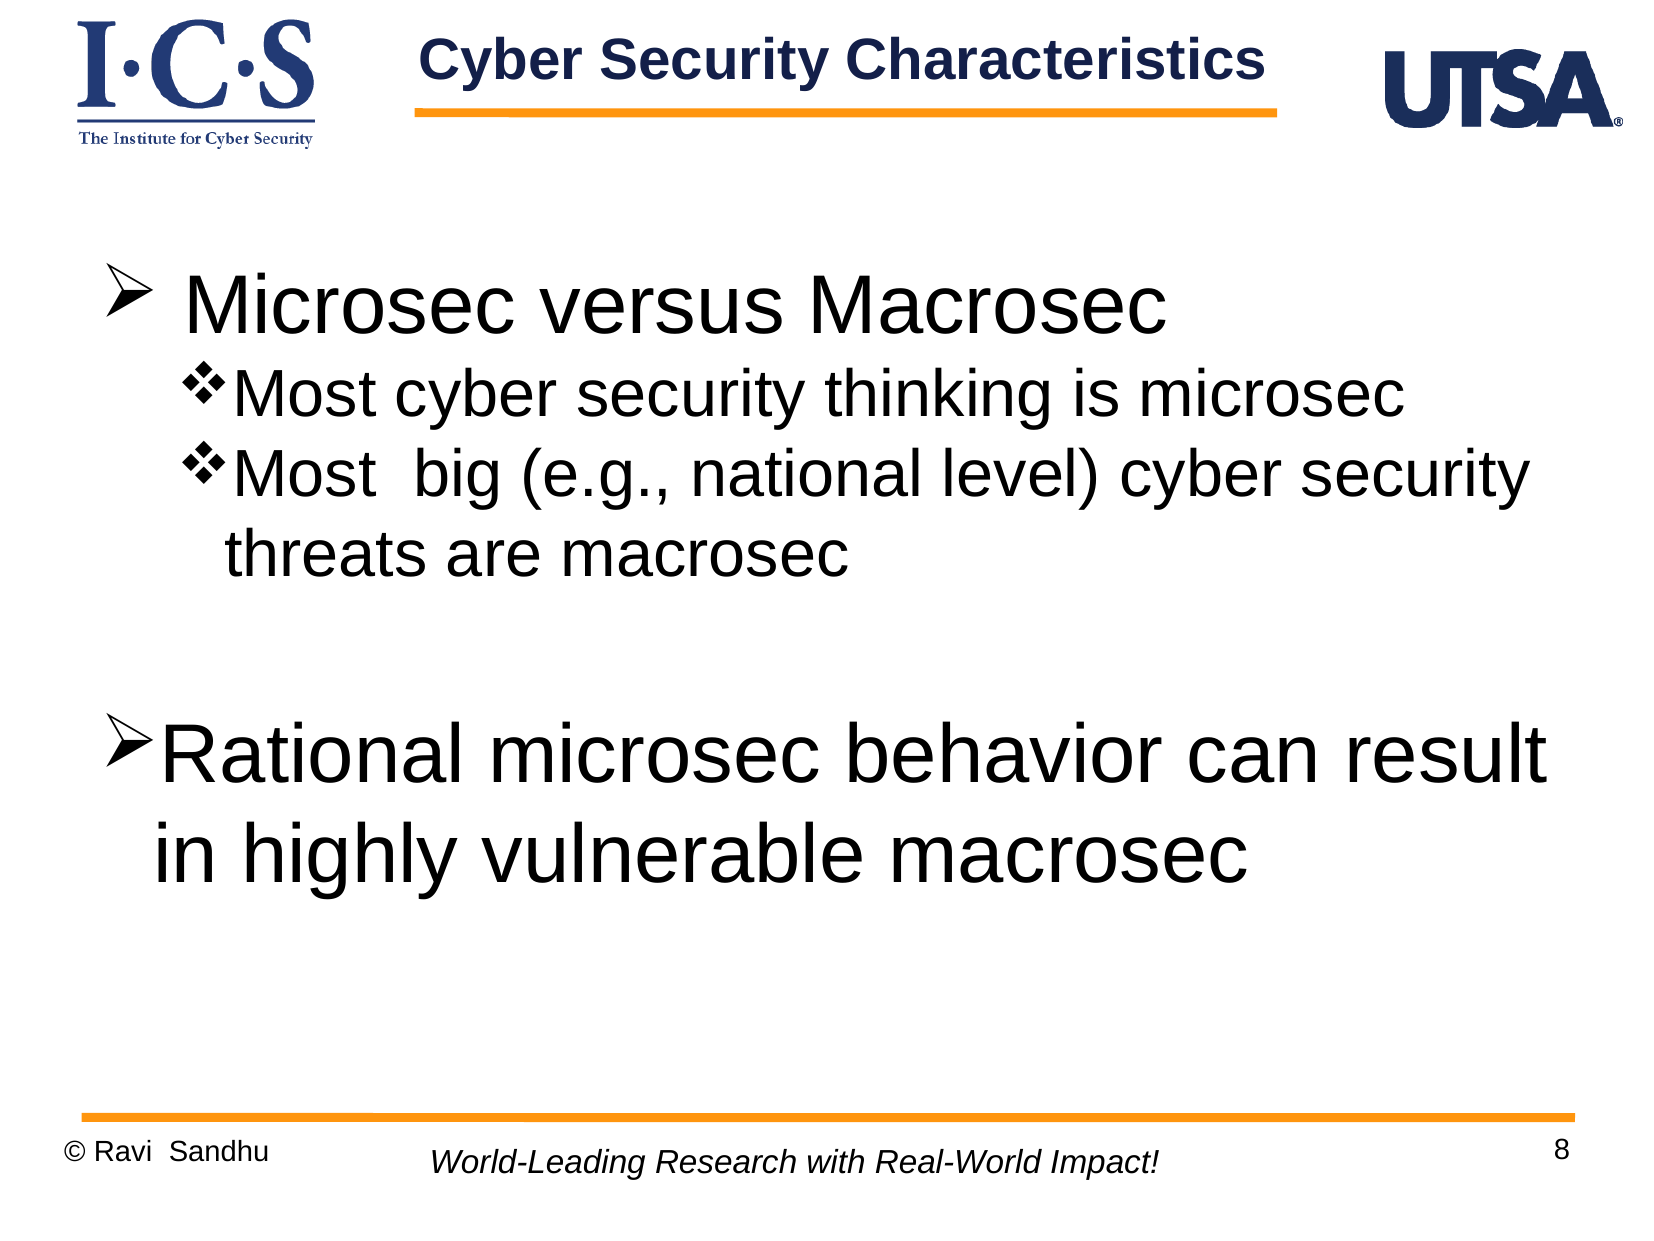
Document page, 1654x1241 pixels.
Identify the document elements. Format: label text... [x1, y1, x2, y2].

text_box 8 [1185, 1129, 1571, 1215]
text_box © Ravi Sandhu [64, 1132, 450, 1218]
picture [73, 0, 317, 151]
text_box Cyber Security Characteristics [360, 0, 1326, 113]
picture [1385, 49, 1623, 128]
list Microsec versus Macrosec Most cyber security thinking is microsec Most big (e.g., national level) cyber security threats are macrosec Rational microsec behavior can result in highly vulnerable macrosec [82, 149, 1571, 1109]
text_box World-Leading Research with Real-World Impact! [414, 1132, 1176, 1188]
